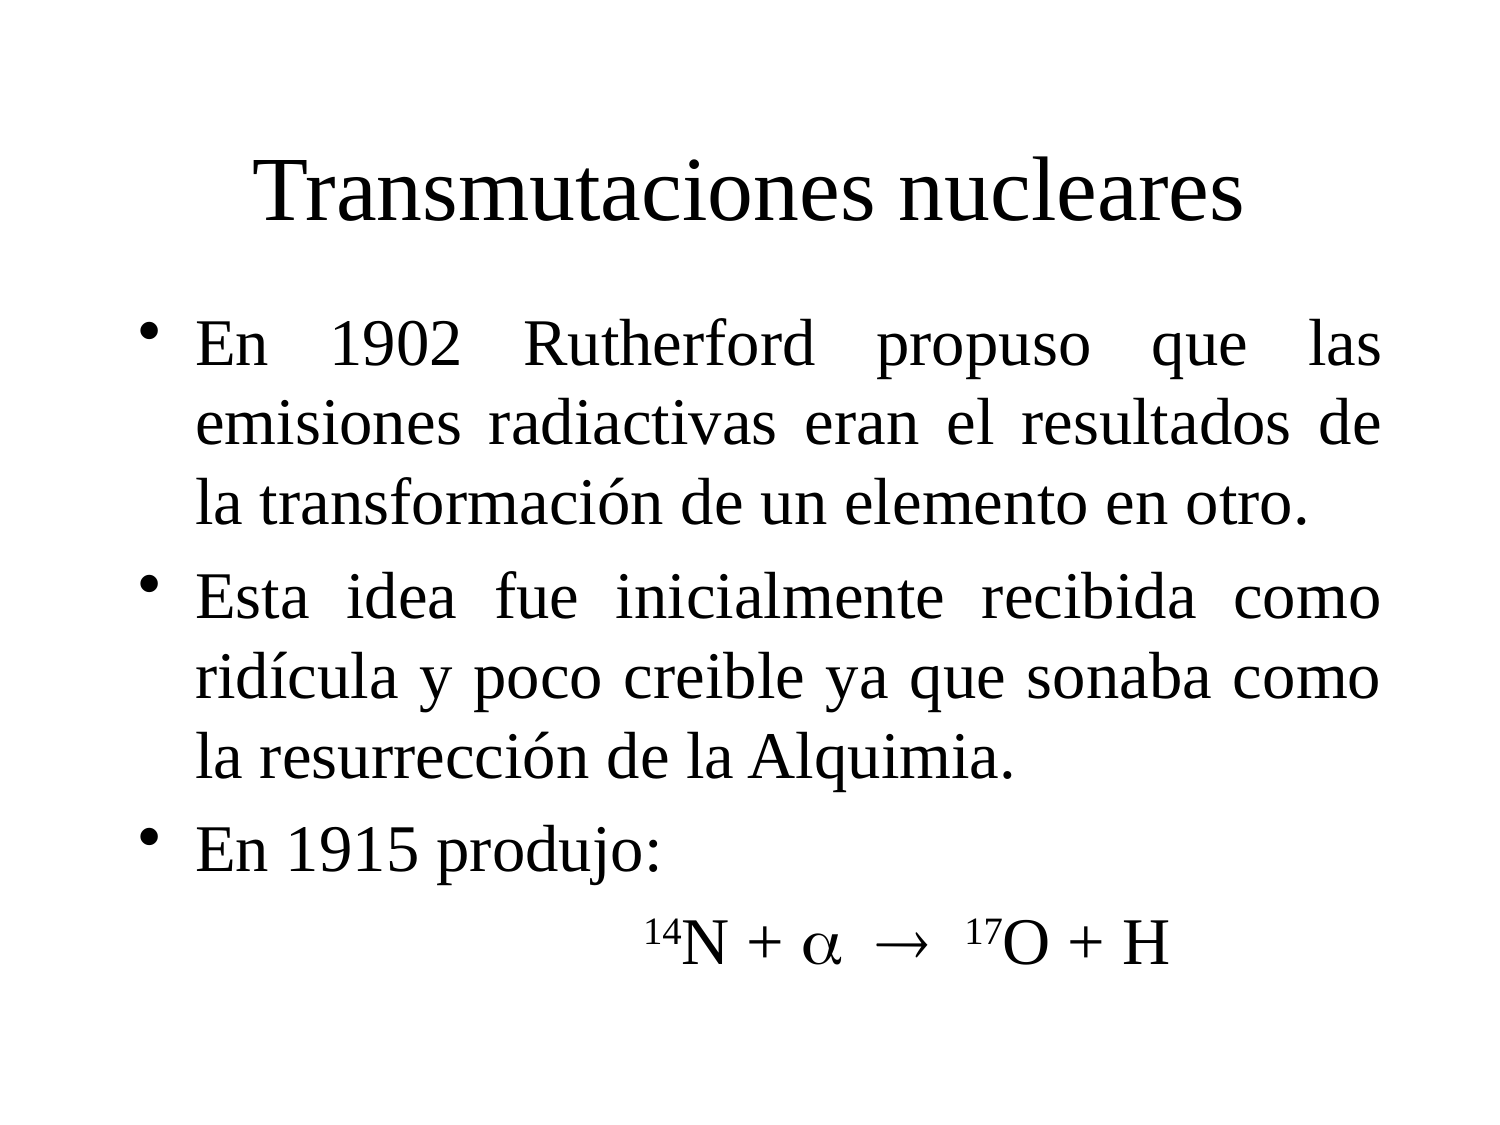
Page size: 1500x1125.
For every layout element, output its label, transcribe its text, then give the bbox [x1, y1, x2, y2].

title Transmutaciones nucleares [112, 90, 1388, 278]
text_box En 1902 Rutherford propuso que las emisiones radiactivas eran el resultados de la transformación de un elemento en otro. Esta idea fue inicialmente recibida como ridícula y poco creible ya que sonaba como la resurrección de la Alquimia. En 1915 produjo: 14N +   17O + H [123, 290, 1399, 1066]
